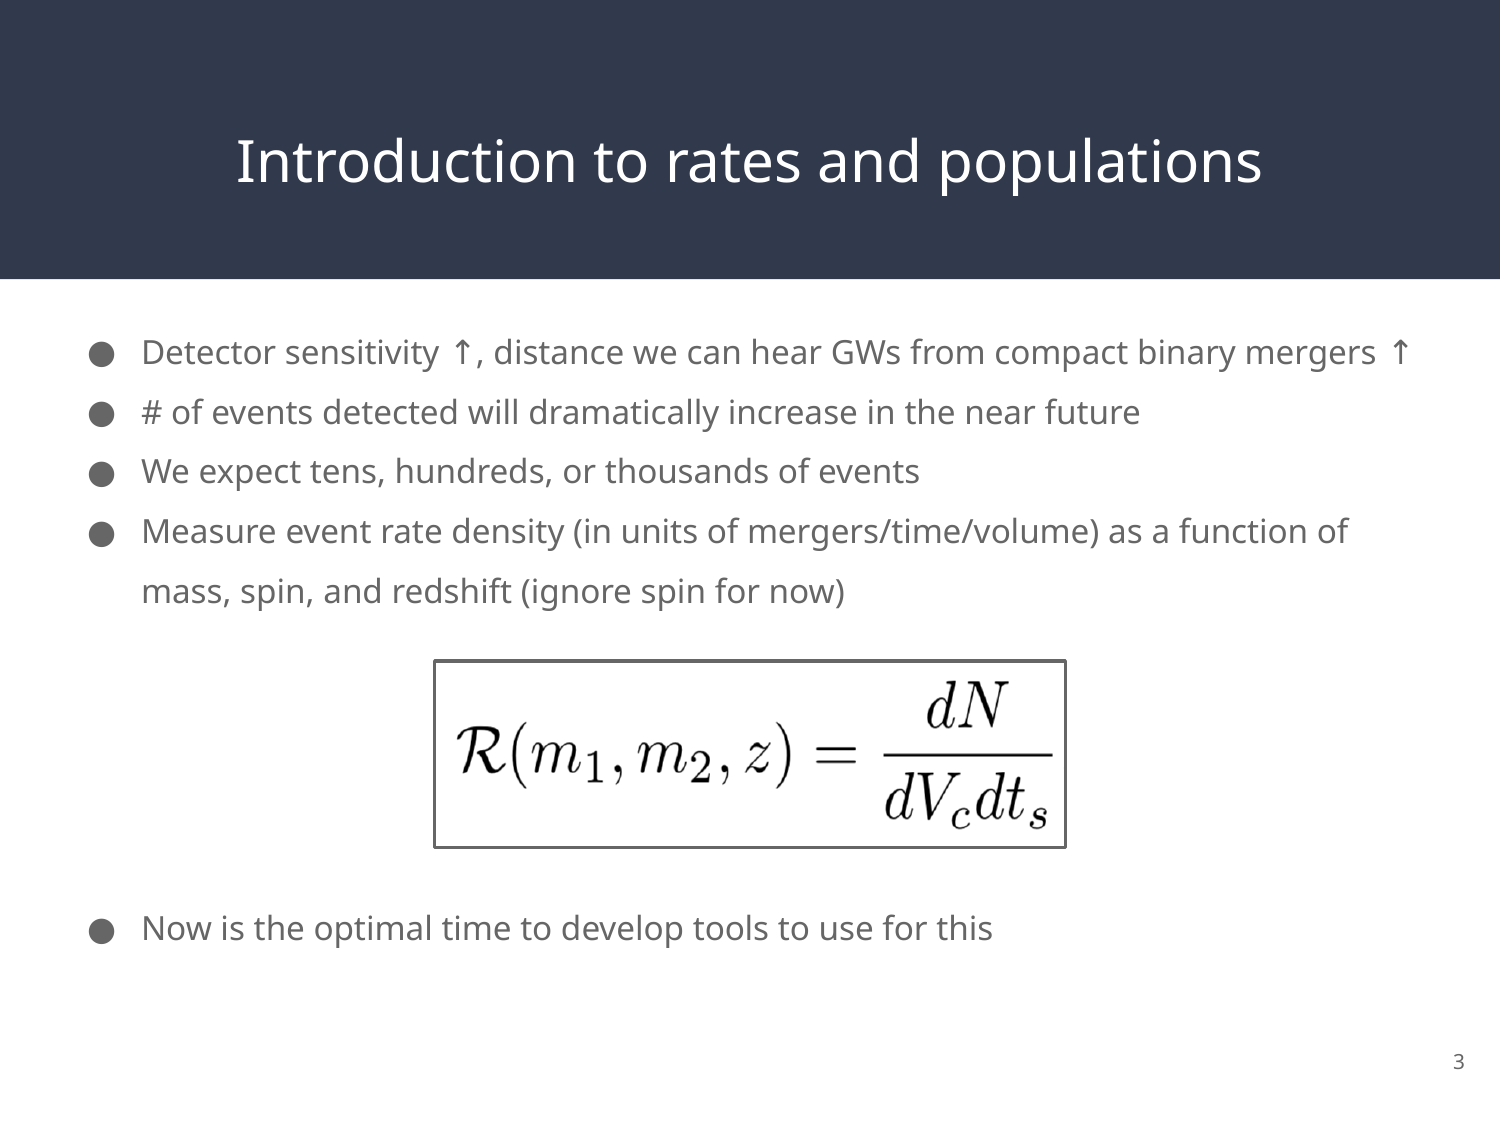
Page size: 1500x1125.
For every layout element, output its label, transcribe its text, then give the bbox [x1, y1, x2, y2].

slide_number 3 [1389, 1019, 1480, 1106]
picture [435, 662, 1064, 847]
title Introduction to rates and populations [51, 109, 1449, 246]
list Detector sensitivity ↑, distance we can hear GWs from compact binary mergers ↑ # of events detected will dramatically increase in the near future We expect tens, hundreds, or thousands of events Measure event rate density (in units of mergers/time/volume) as a function of mass, spin, and redshift (ignore spin for now) Now is the optimal time to develop tools to use for this [51, 295, 1449, 969]
